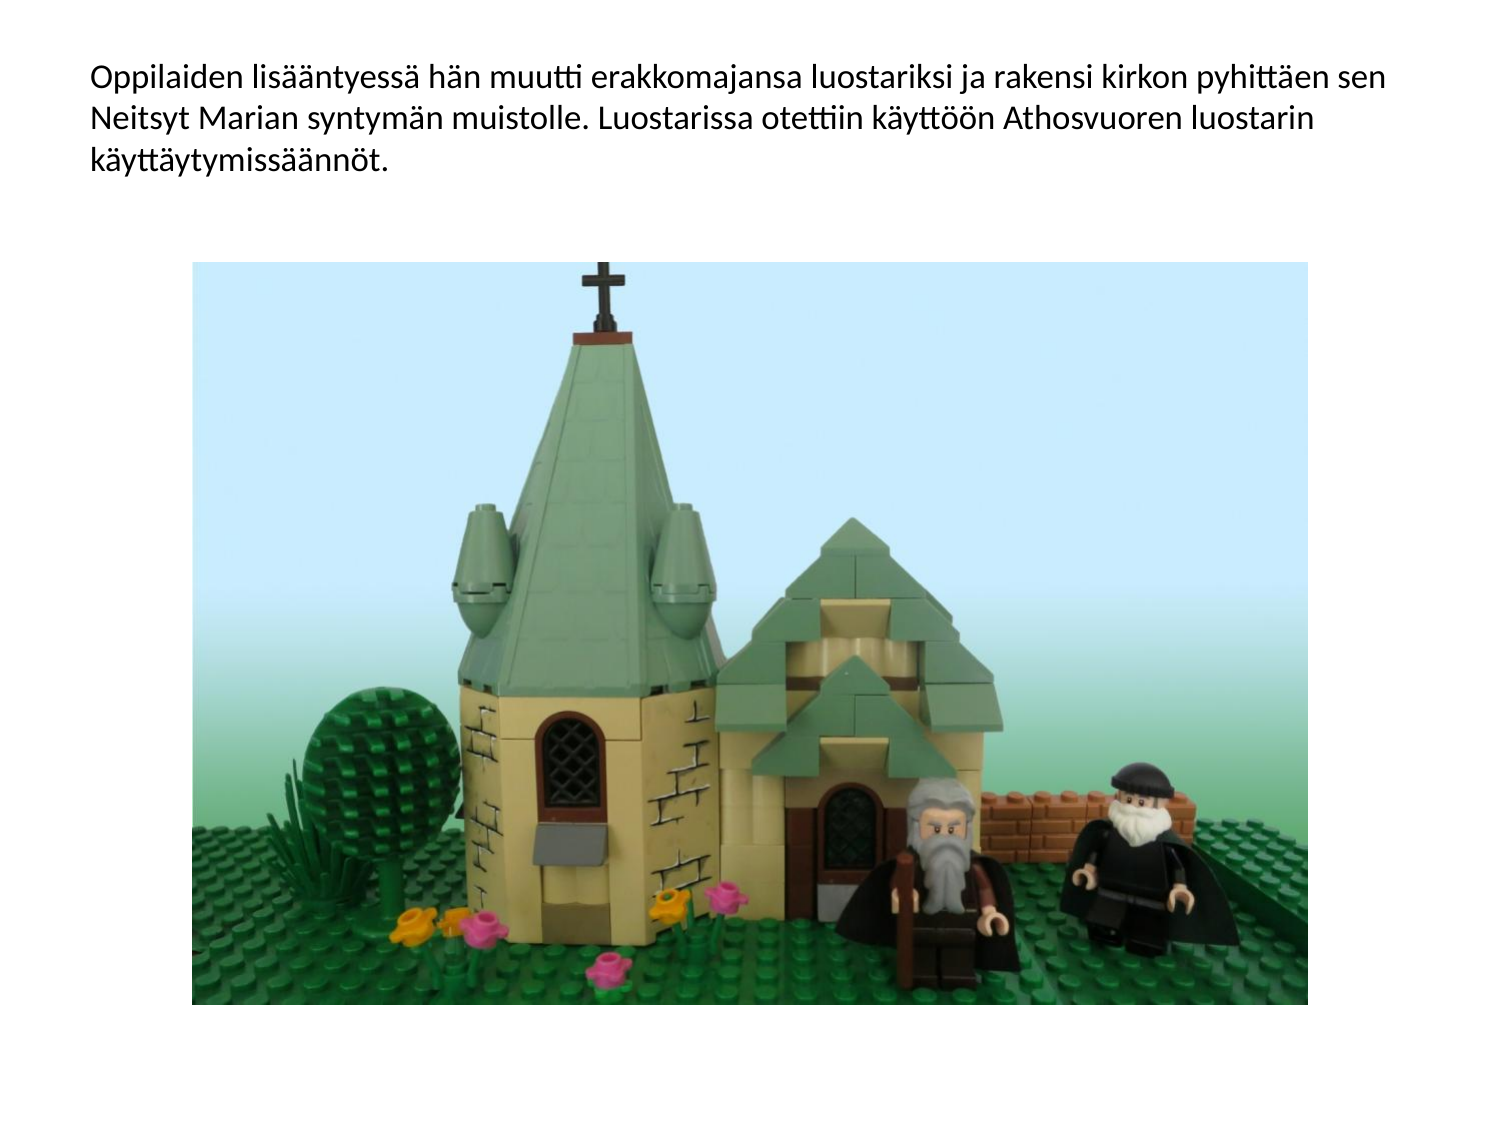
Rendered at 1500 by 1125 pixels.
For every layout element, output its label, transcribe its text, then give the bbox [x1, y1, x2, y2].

title Oppilaiden lisääntyessä hän muutti erakkomajansa luostariksi ja rakensi kirkon pyhittäen sen Neitsyt Marian syntymän muistolle. Luostarissa otettiin käyttöön Athosvuoren luostarin käyttäytymissäännöt. [75, 45, 1425, 233]
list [192, 262, 1308, 1006]
